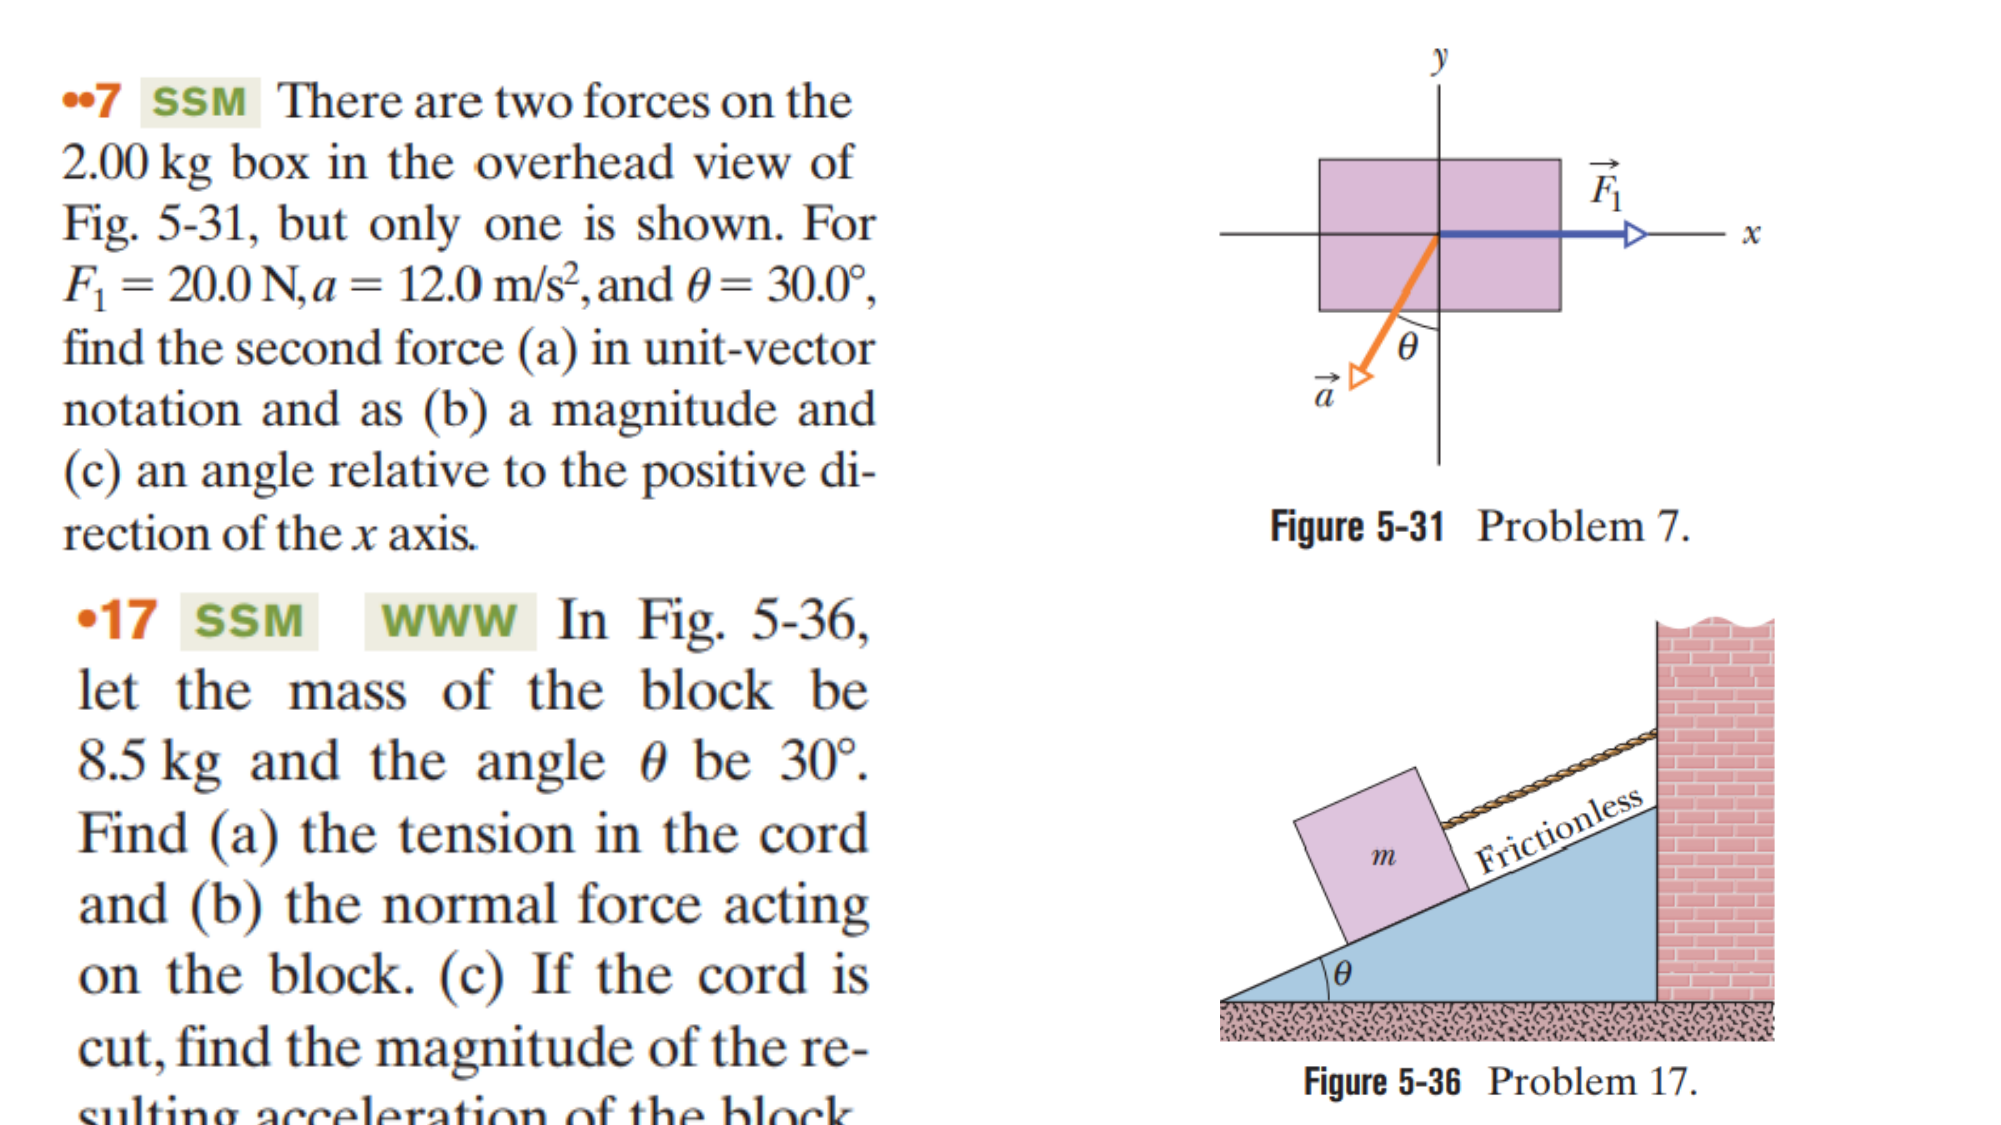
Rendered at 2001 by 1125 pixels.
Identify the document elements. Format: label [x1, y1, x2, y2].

picture [44, 59, 905, 561]
picture [1205, 6, 1864, 1125]
picture [55, 574, 894, 1125]
